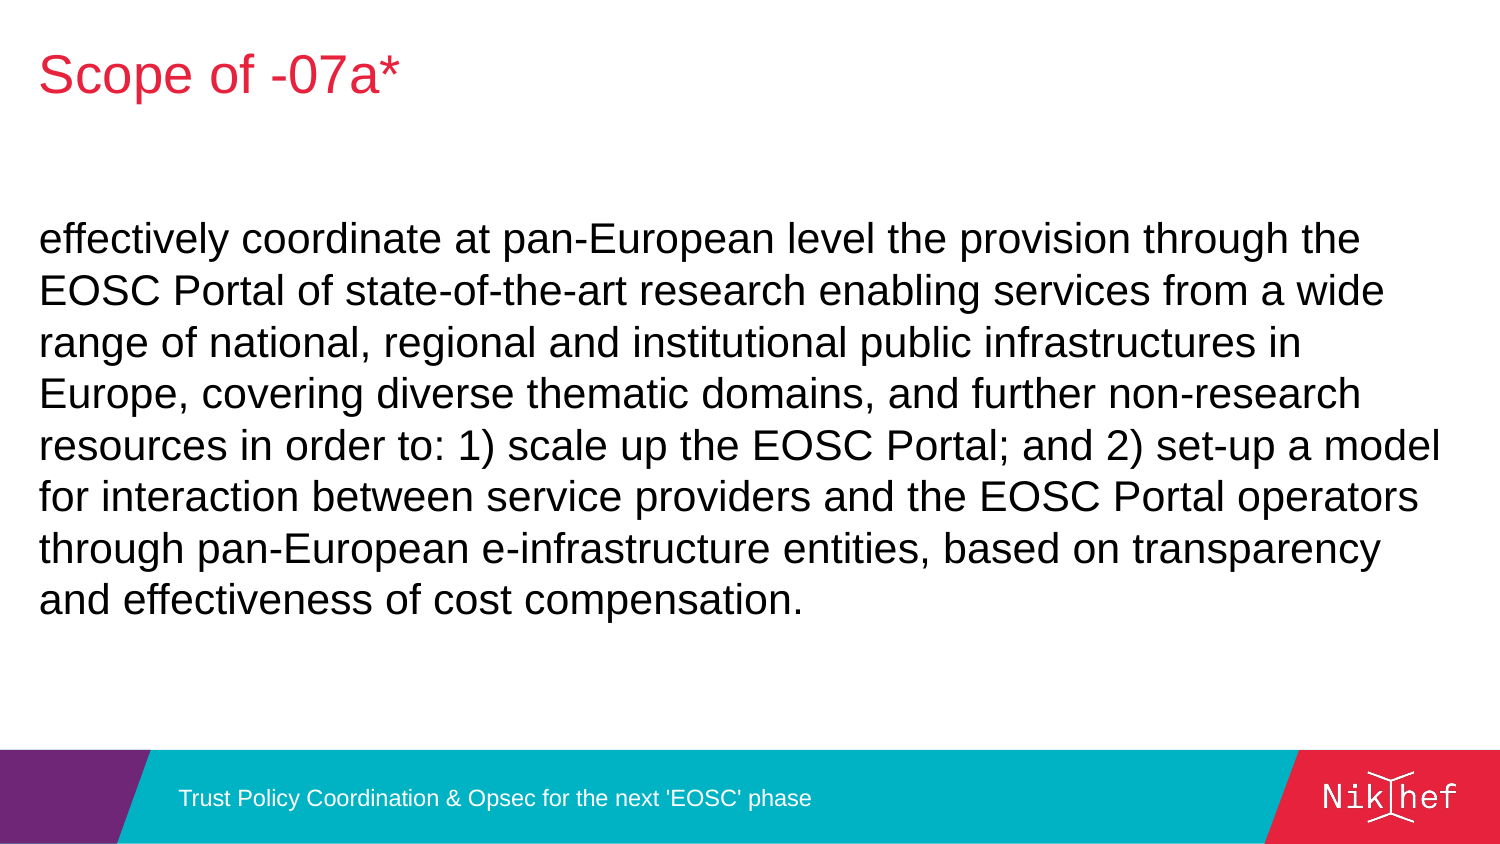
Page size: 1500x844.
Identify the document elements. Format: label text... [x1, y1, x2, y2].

footer Trust Policy Coordination & Opsec for the next 'EOSC' phase [163, 755, 1244, 838]
list effectively coordinate at pan-European level the provision through the EOSC Portal of state-of-the-art research enabling services from a wide range of national, regional and institutional public infrastructures in Europe, covering diverse thematic domains, and further non-research resources in order to: 1) scale up the EOSC Portal; and 2) set-up a model for interaction between service providers and the EOSC Portal operators through pan-European e-infrastructure entities, based on transparency and effectiveness of cost compensation. [38, 210, 1462, 713]
list Scope of -07a* [38, 38, 1462, 106]
picture [1324, 771, 1456, 823]
